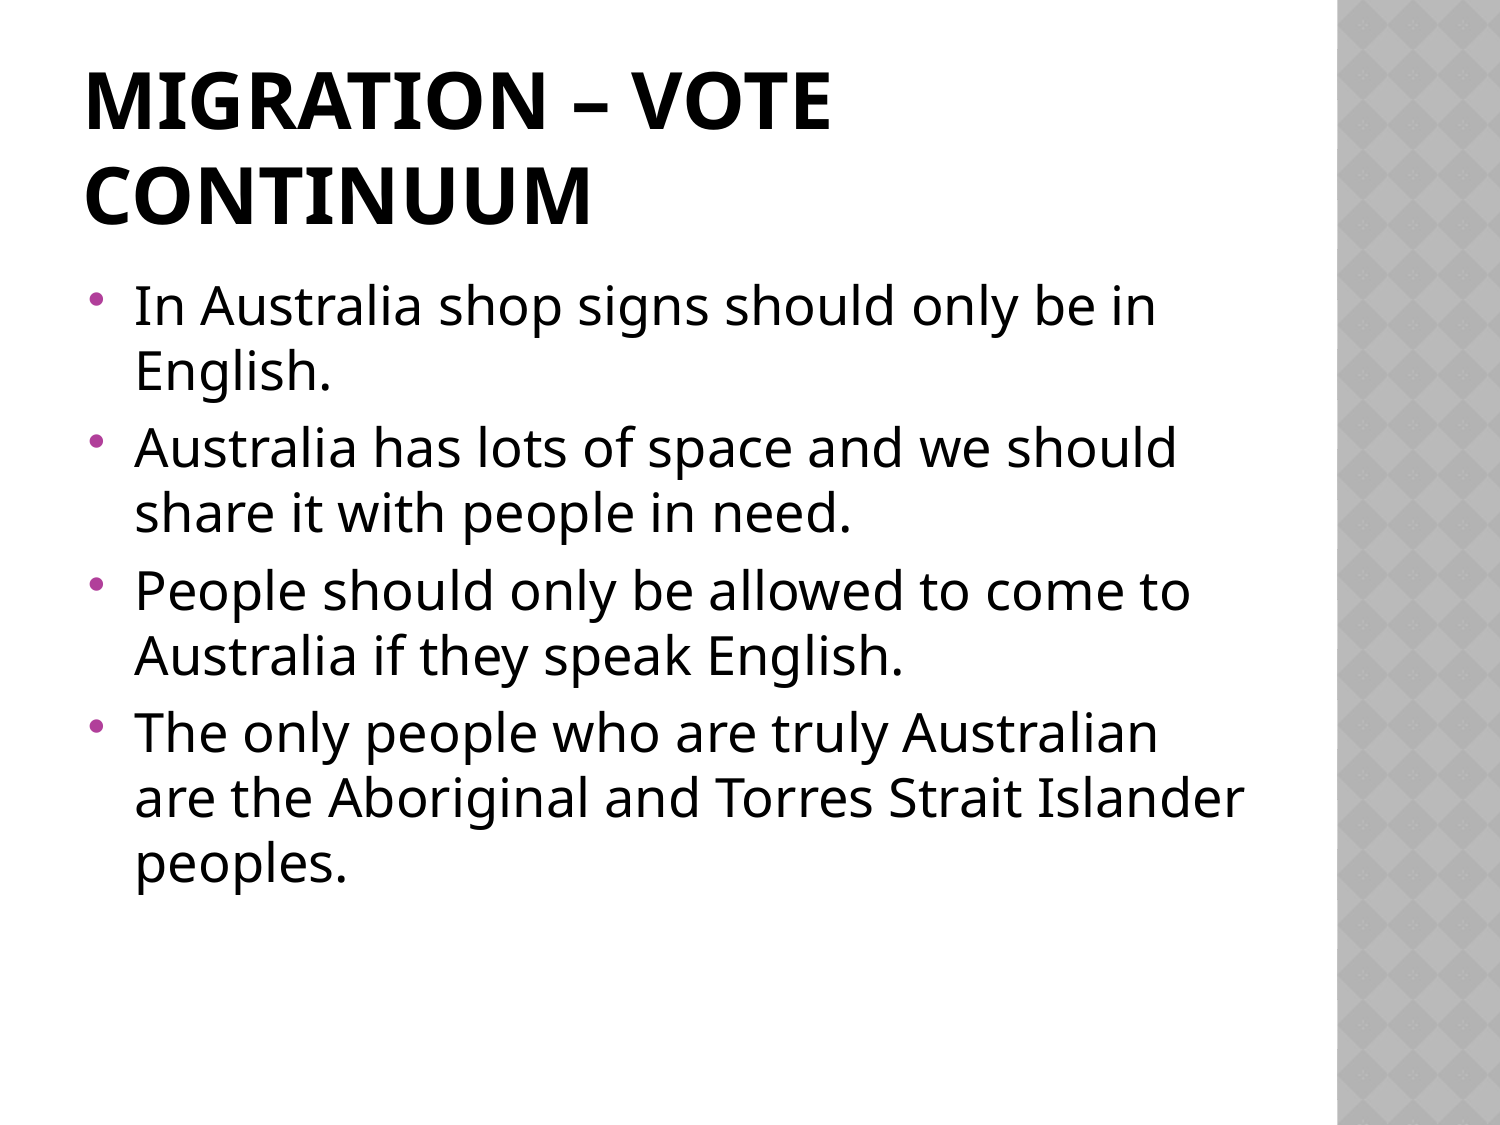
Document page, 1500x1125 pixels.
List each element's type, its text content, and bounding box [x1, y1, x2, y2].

list In Australia shop signs should only be in English. Australia has lots of space and we should share it with people in need. People should only be allowed to come to Australia if they speak English. The only people who are truly Australian are the Aboriginal and Torres Strait Islander peoples. [75, 264, 1263, 1059]
title Migration – vote continuum [75, 52, 1263, 240]
